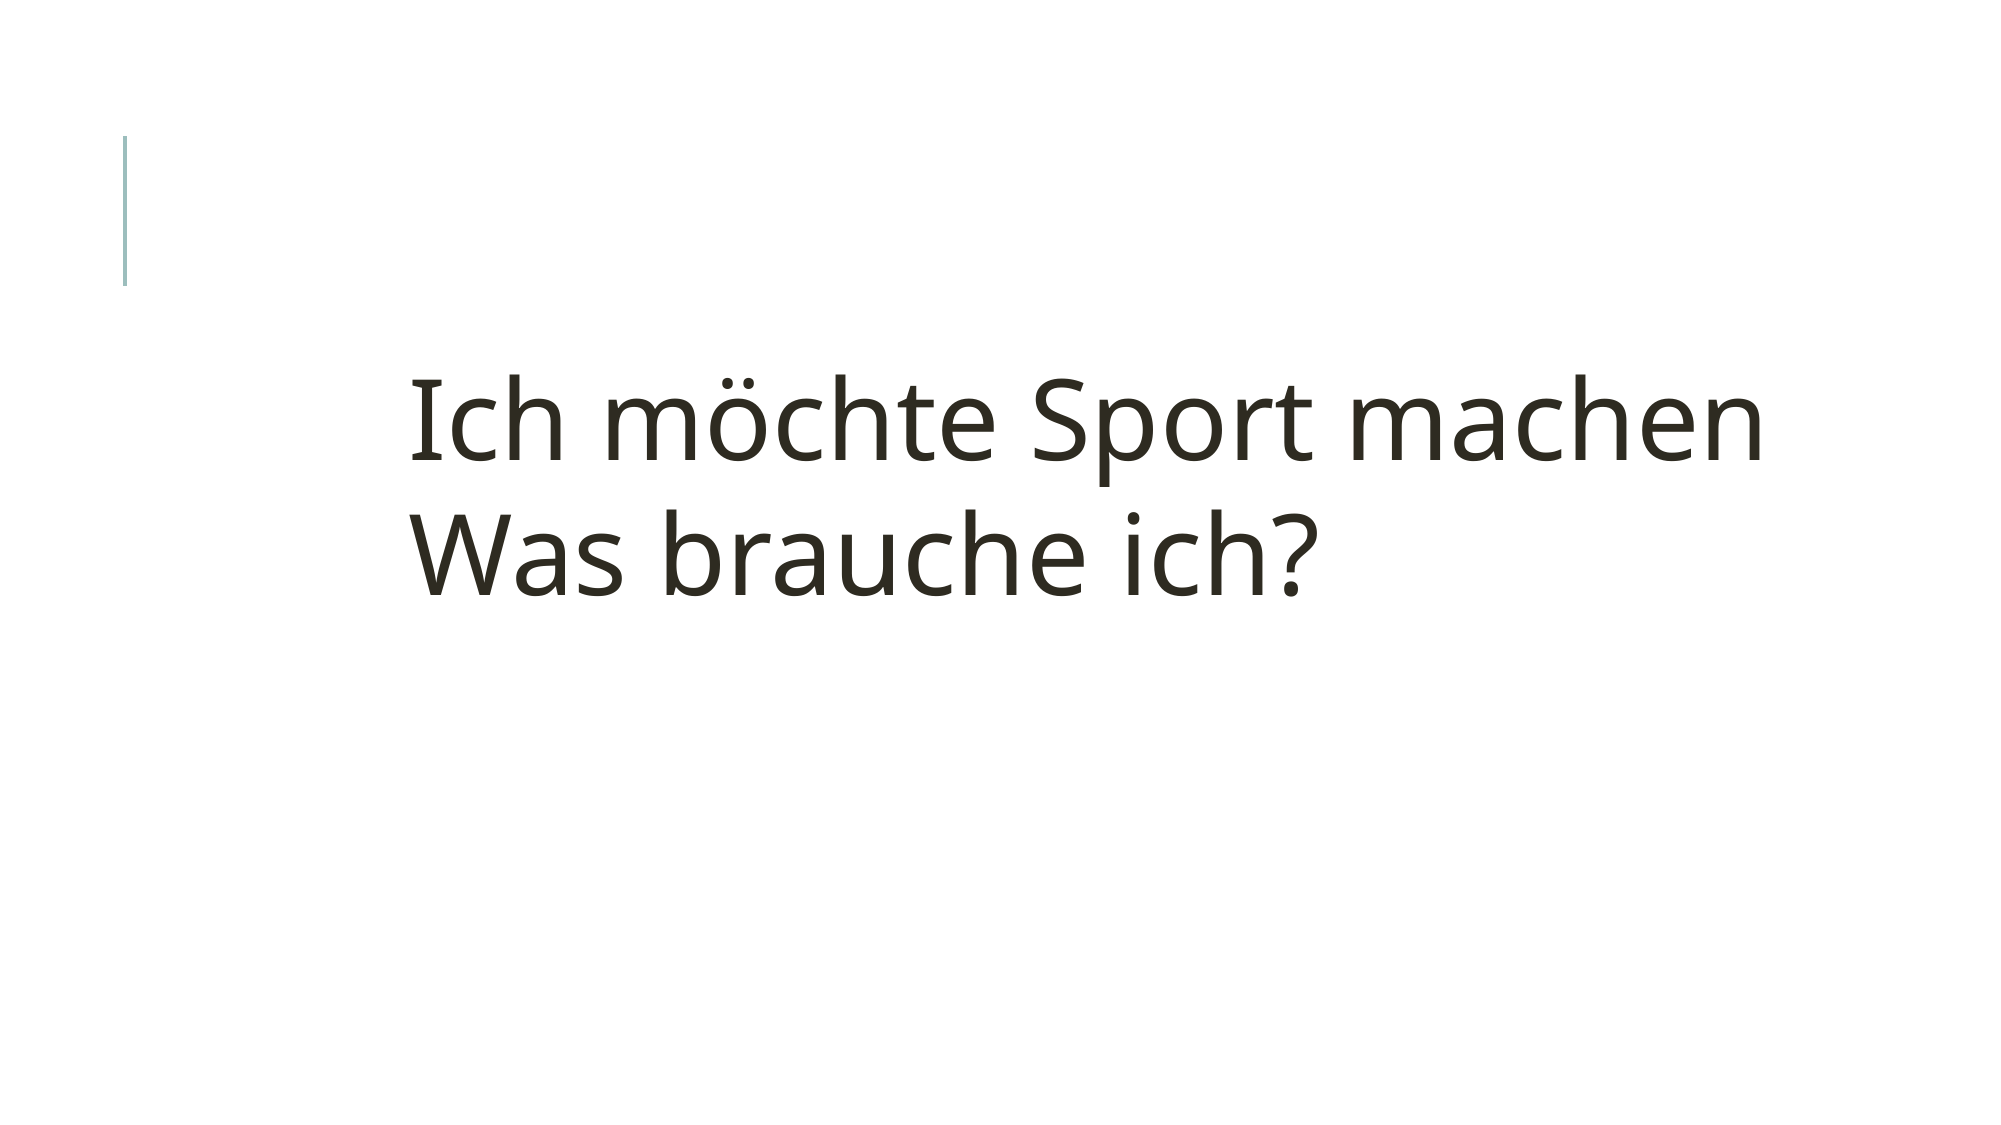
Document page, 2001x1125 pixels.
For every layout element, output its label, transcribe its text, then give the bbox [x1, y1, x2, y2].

text_box Ich möchte Sport machen Was brauche ich? [393, 340, 1788, 626]
